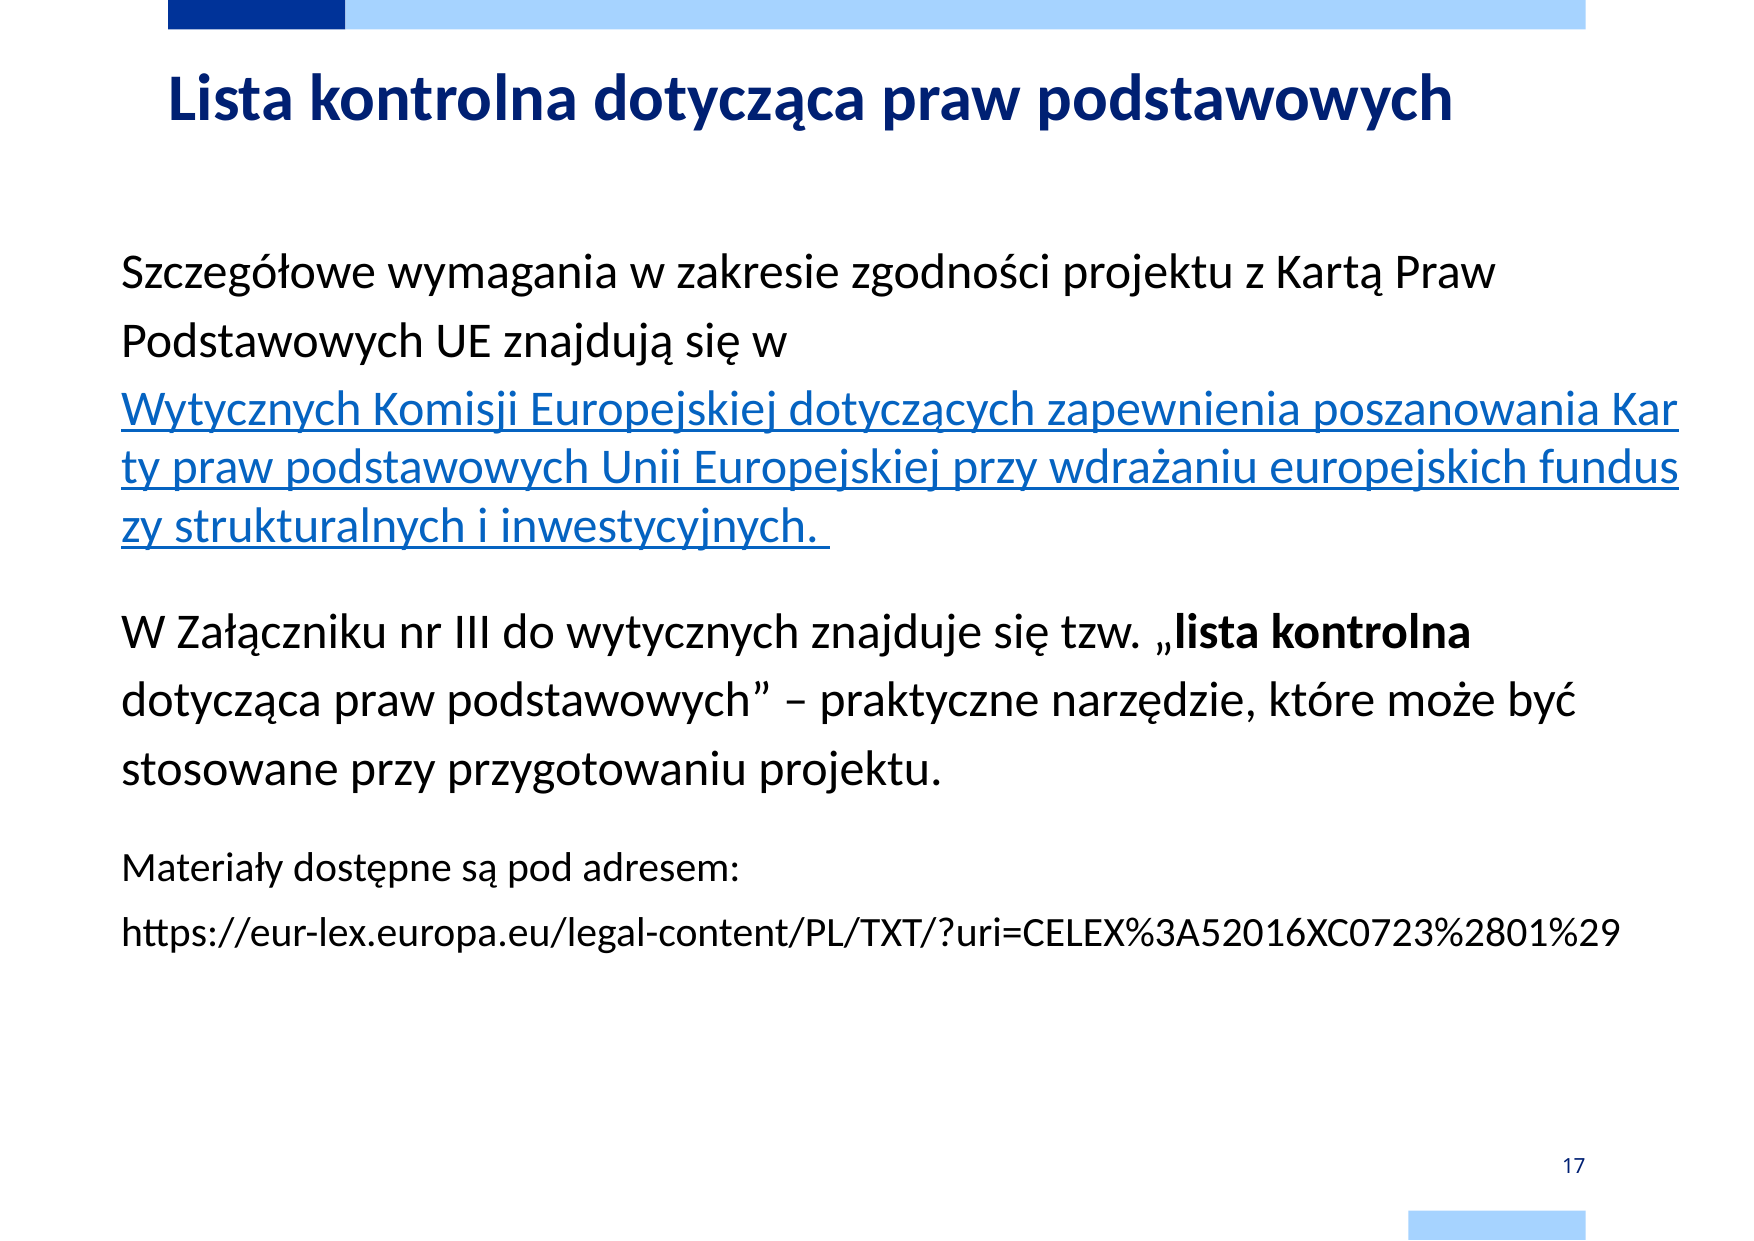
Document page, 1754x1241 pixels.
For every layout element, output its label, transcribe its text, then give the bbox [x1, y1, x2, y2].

list Szczegółowe wymagania w zakresie zgodności projektu z Kartą Praw Podstawowych UE znajdują się w Wytycznych Komisji Europejskiej dotyczących zapewnienia poszanowania Karty praw podstawowych Unii Europejskiej przy wdrażaniu europejskich funduszy strukturalnych i inwestycyjnych. W Załączniku nr III do wytycznych znajduje się tzw. „lista kontrolna dotycząca praw podstawowych” – praktyczne narzędzie, które może być stosowane przy przygotowaniu projektu. Materiały dostępne są pod adresem: https://eur-lex.europa.eu/legal-content/PL/TXT/?uri=CELEX%3A52016XC0723%2801%29 [120, 230, 1681, 1093]
slide_number 17 [1408, 1151, 1586, 1182]
title Lista kontrolna dotycząca praw podstawowych [168, 59, 1586, 172]
